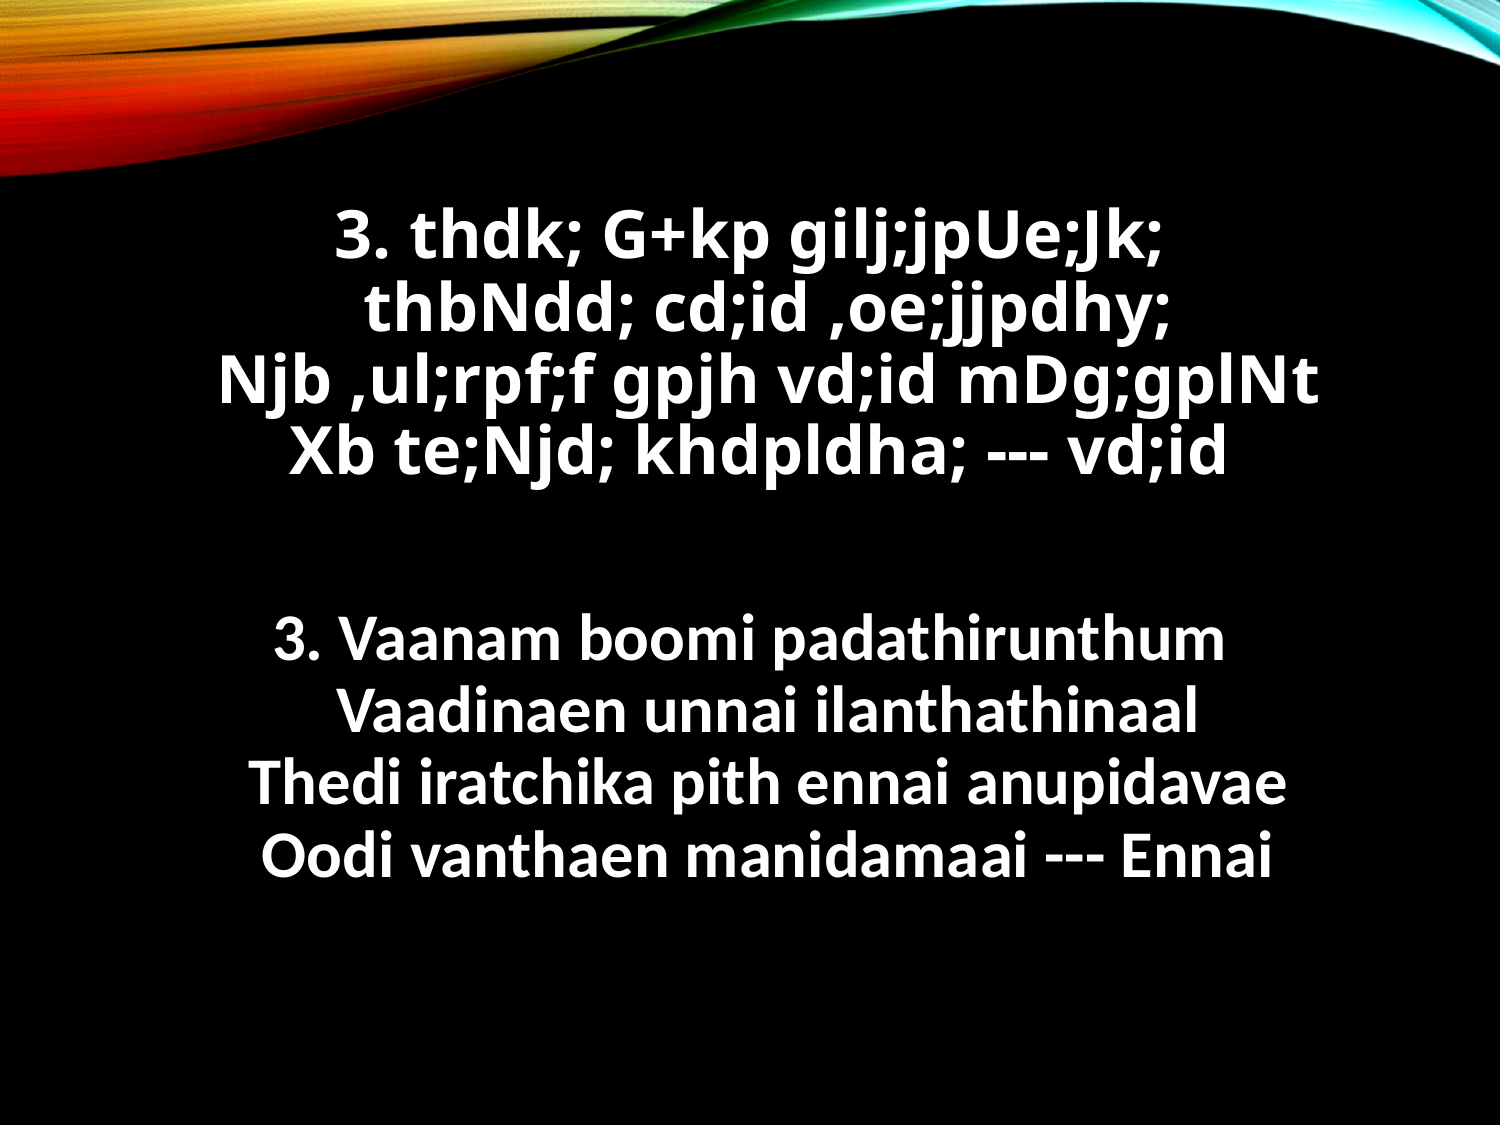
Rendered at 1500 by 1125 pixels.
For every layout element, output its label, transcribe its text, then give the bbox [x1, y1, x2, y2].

list 3. thdk; G+kp gilj;jpUe;Jk; thbNdd; cd;id ,oe;jjpdhy; Njb ,ul;rpf;f gpjh vd;id mDg;gplNt Xb te;Njd; khdpldha; --- vd;id 3. Vaanam boomi padathirunthum Vaadinaen unnai ilanthathinaal Thedi iratchika pith ennai anupidavae Oodi vanthaen manidamaai --- Ennai [0, 0, 1500, 1125]
